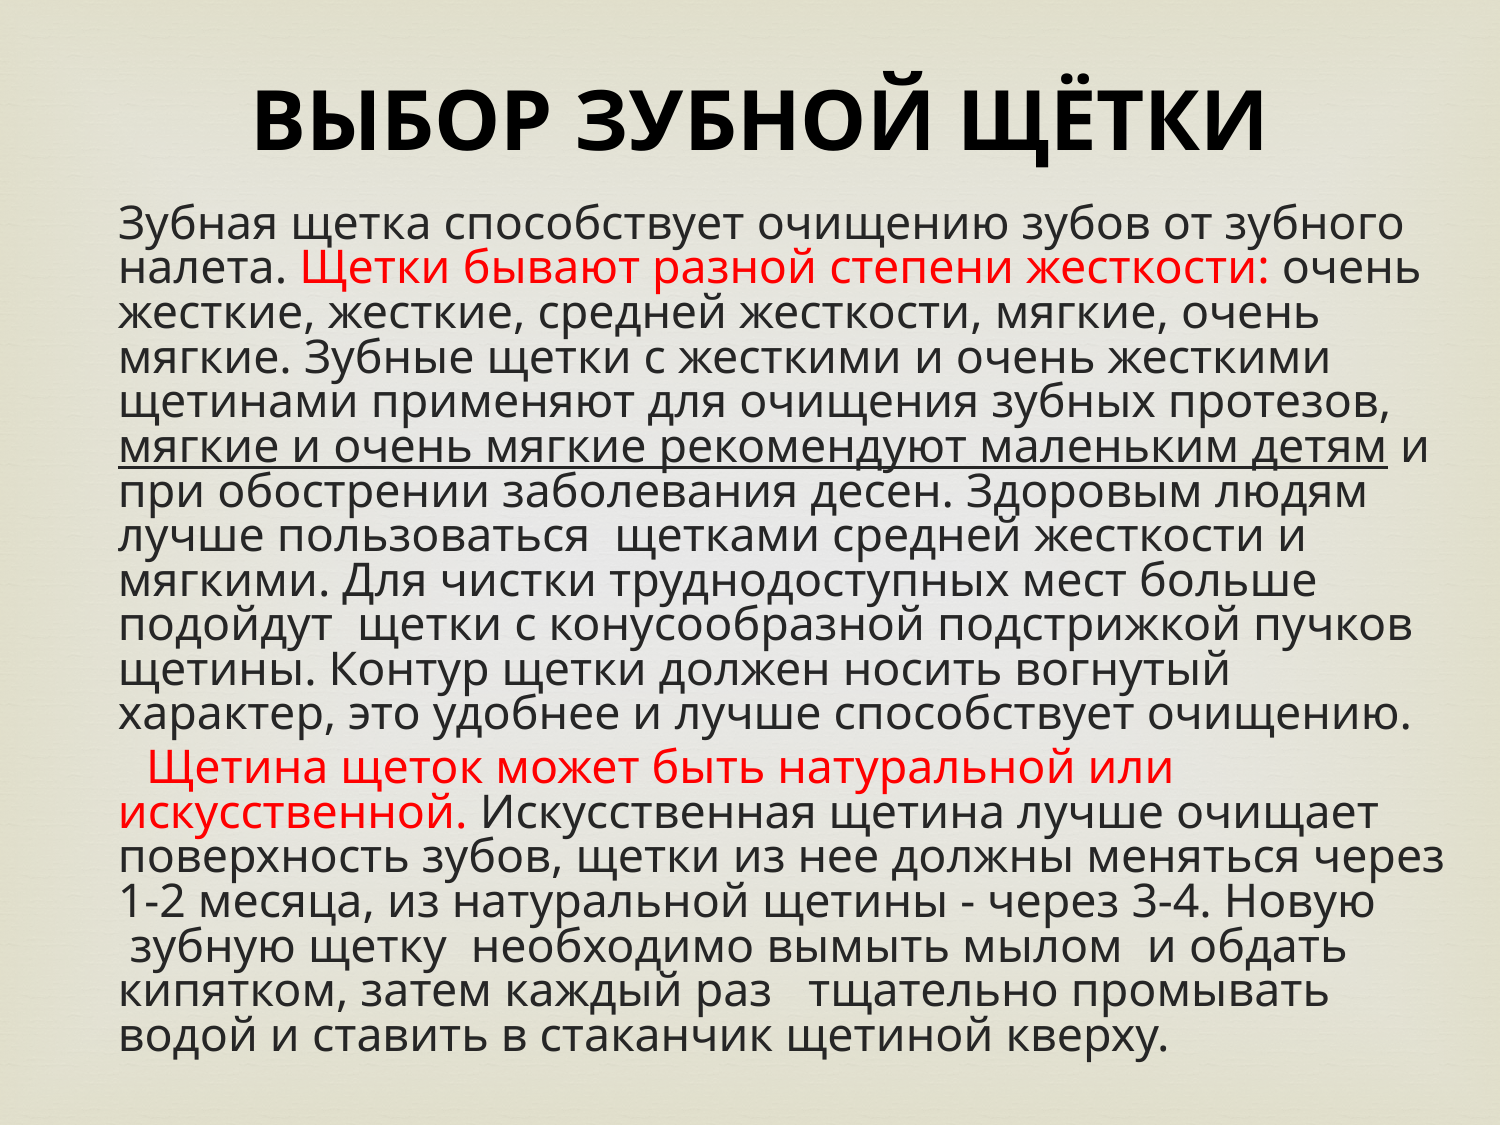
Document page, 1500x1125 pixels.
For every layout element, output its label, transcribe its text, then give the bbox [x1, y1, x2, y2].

title ВЫБОР ЗУБНОЙ ЩЁТКИ [123, 30, 1397, 196]
list Зубная щетка способствует очищению зубов от зубного налета. Щетки бывают разной степени жесткости: очень жесткие, жесткие, средней жесткости, мягкие, очень мягкие. Зубные щетки с жесткими и очень жесткими щетинами применяют для очищения зубных протезов, мягкие и очень мягкие рекомендуют маленьким детям и при обострении заболевания десен. Здоровым людям лучше пользоваться щетками средней жесткости и мягкими. Для чистки труднодоступных мест больше подойдут щетки с конусообразной подстрижкой пучков щетины. Контур щетки должен носить вогнутый характер, это удобнее и лучше способствует очищению. Щетина щеток может быть натуральной или искусственной. Искусственная щетина лучше очищает поверхность зубов, щетки из нее должны меняться через 1-2 месяца, из натуральной щетины - через 3-4. Новую зубную щетку необходимо вымыть мылом и обдать кипятком, затем каждый раз тщательно промывать водой и ставить в стаканчик щетиной кверху. [47, 196, 1471, 1083]
